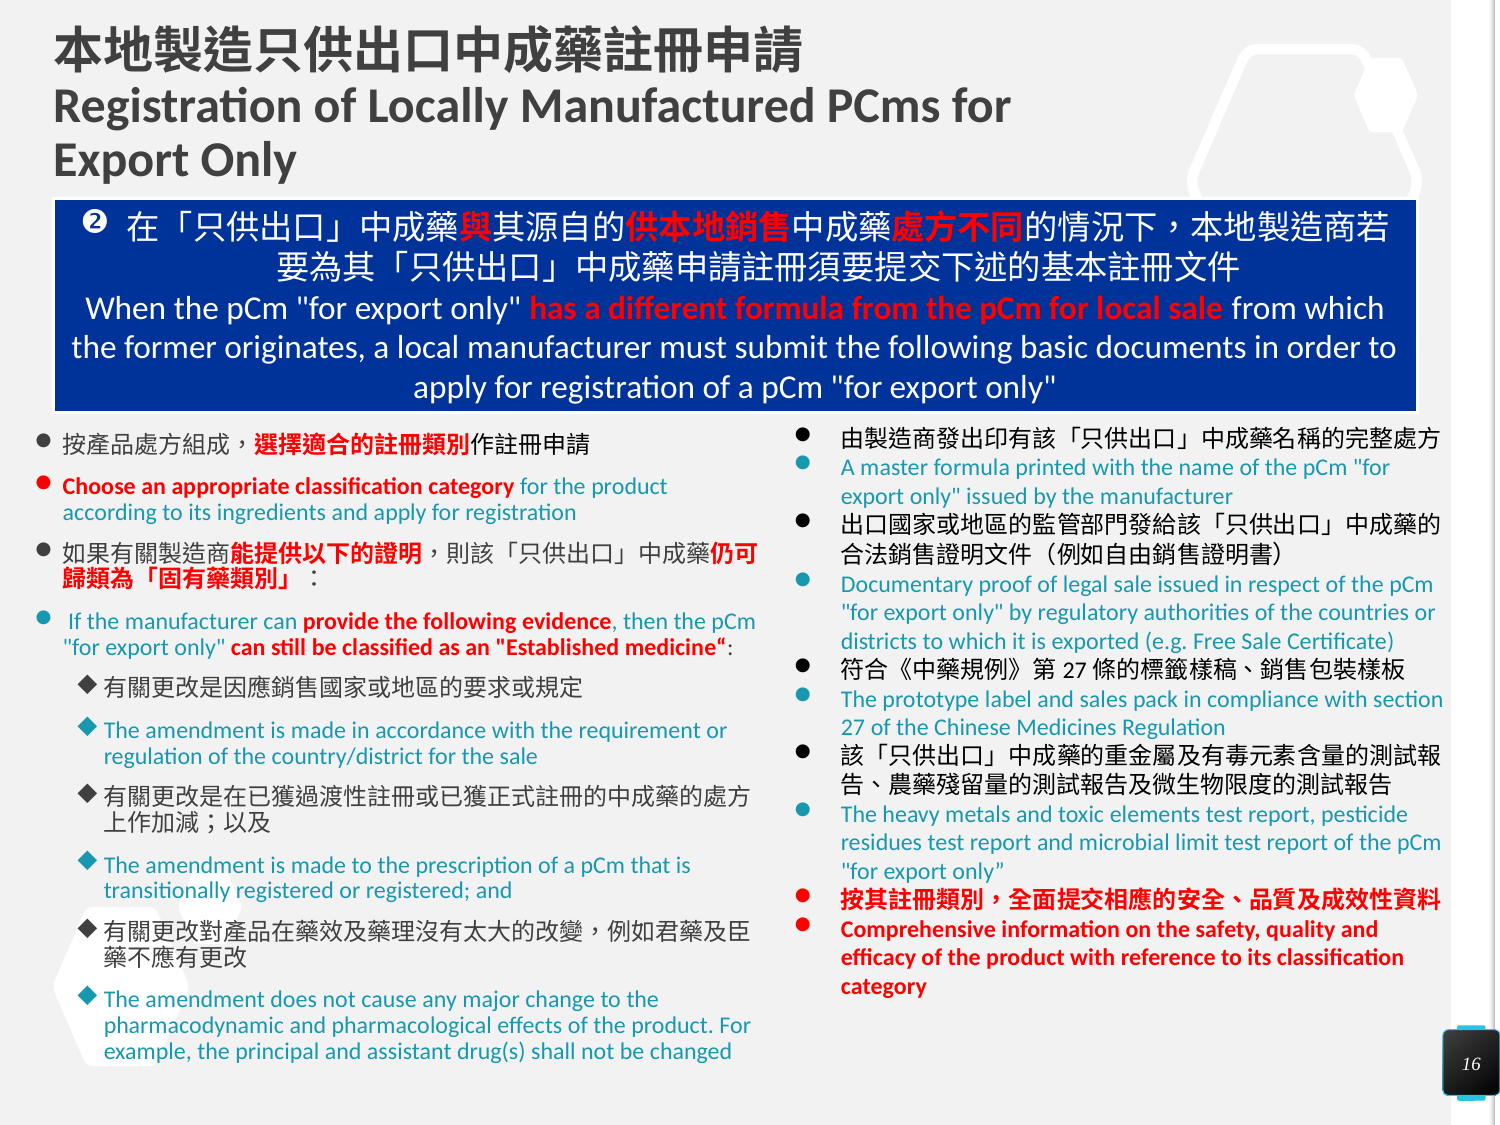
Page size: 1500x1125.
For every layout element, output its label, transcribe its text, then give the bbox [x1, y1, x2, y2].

slide_number 16 [1442, 1029, 1500, 1096]
text_box 由製造商發出印有該「只供出口」中成藥名稱的完整處方 A master formula printed with the name of the pCm "for export only" issued by the manufacturer 出口國家或地區的監管部門發給該「只供出口」中成藥的合法銷售證明文件（例如自由銷售證明書） Documentary proof of legal sale issued in respect of the pCm "for export only" by regulatory authorities of the countries or districts to which it is exported (e.g. Free Sale Certificate) 符合《中藥規例》第27條的標籤樣稿、銷售包裝樣板 The prototype label and sales pack in compliance with section 27 of the Chinese Medicines Regulation 該「只供出口」中成藥的重金屬及有毒元素含量的測試報告、農藥殘留量的測試報告及微生物限度的測試報告 The heavy metals and toxic elements test report, pesticide residues test report and microbial limit test report of the pCm "for export only” 按其註冊類別，全面提交相應的安全、品質及成效性資料 Comprehensive information on the safety, quality and efficacy of the product with reference to its classification category [778, 414, 1465, 1008]
list 按產品處方組成，選擇適合的註冊類別作註冊申請 Choose an appropriate classification category for the product according to its ingredients and apply for registration 如果有關製造商能提供以下的證明，則該「只供出口」中成藥仍可歸類為「固有藥類別」： If the manufacturer can provide the following evidence, then the pCm "for export only" can still be classified as an "Established medicine“: 有關更改是因應銷售國家或地區的要求或規定 The amendment is made in accordance with the requirement or regulation of the country/district for the sale 有關更改是在已獲過渡性註冊或已獲正式註冊的中成藥的處方上作加減；以及 The amendment is made to the prescription of a pCm that is transitionally registered or registered; and 有關更改對產品在藥效及藥理沒有太大的改變，例如君藥及臣藥不應有更改 The amendment does not cause any major change to the pharmacodynamic and pharmacological effects of the product. For example, the principal and assistant drug(s) shall not be changed [34, 432, 760, 1125]
title 本地製造只供出口中成藥註冊申請 Registration of Locally Manufactured PCms for Export Only [53, 70, 1447, 142]
text_box 在「只供出口」中成藥與其源自的供本地銷售中成藥處方不同的情況下，本地製造商若要為其「只供出口」中成藥申請註冊須要提交下述的基本註冊文件 When the pCm "for export only" has a different formula from the pCm for local sale from which the former originates, a local manufacturer must submit the following basic documents in order to apply for registration of a pCm "for export only" [52, 197, 1419, 414]
